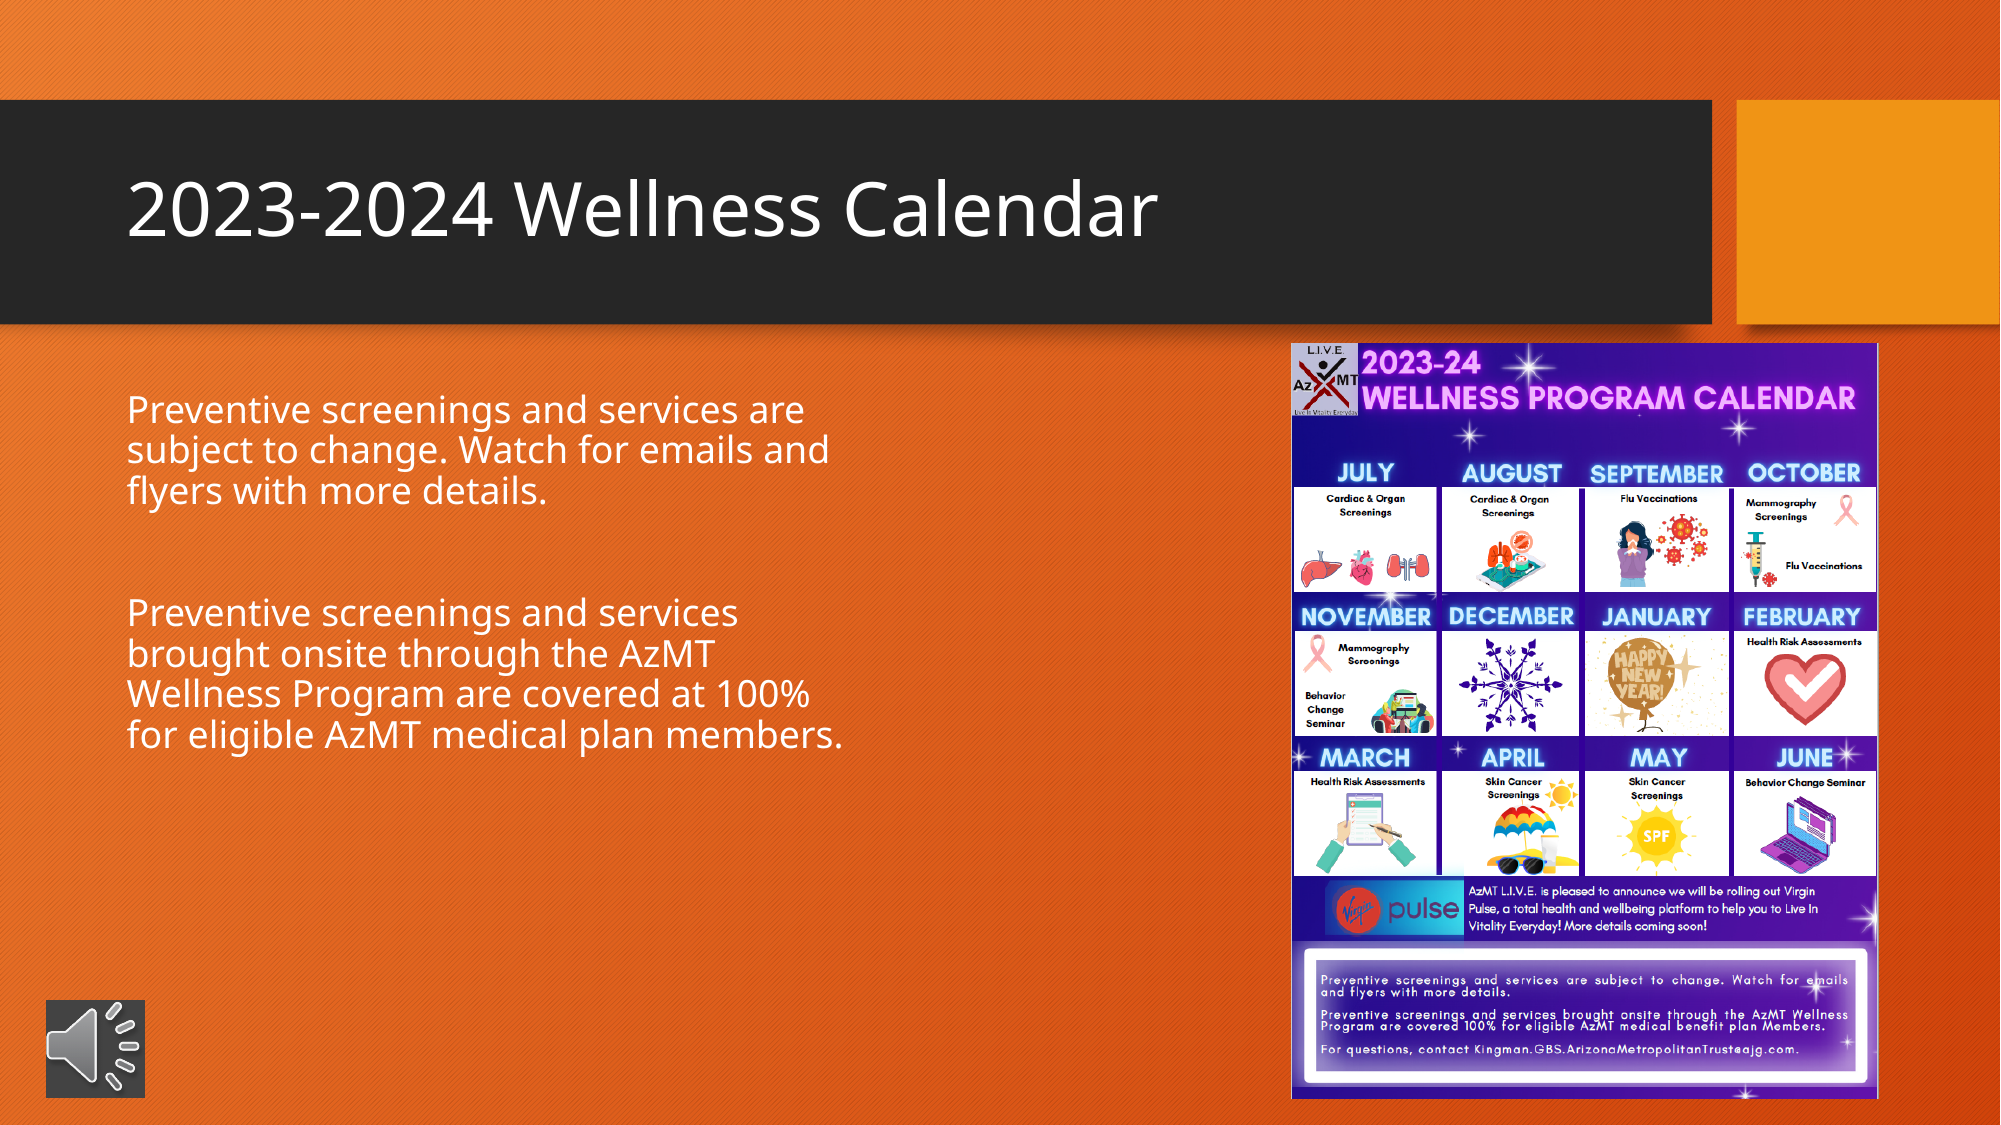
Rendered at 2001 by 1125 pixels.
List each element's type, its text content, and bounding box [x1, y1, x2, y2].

picture [45, 998, 146, 1100]
picture [0, 325, 2000, 1100]
list Preventive screenings and services are subject to change. Watch for emails and flyers with more details. Preventive screenings and services brought onsite through the AzMT Wellness Program are covered at 100% for eligible AzMT medical plan members. [111, 383, 876, 974]
title 2023-2024 Wellness Calendar [111, 123, 1689, 301]
